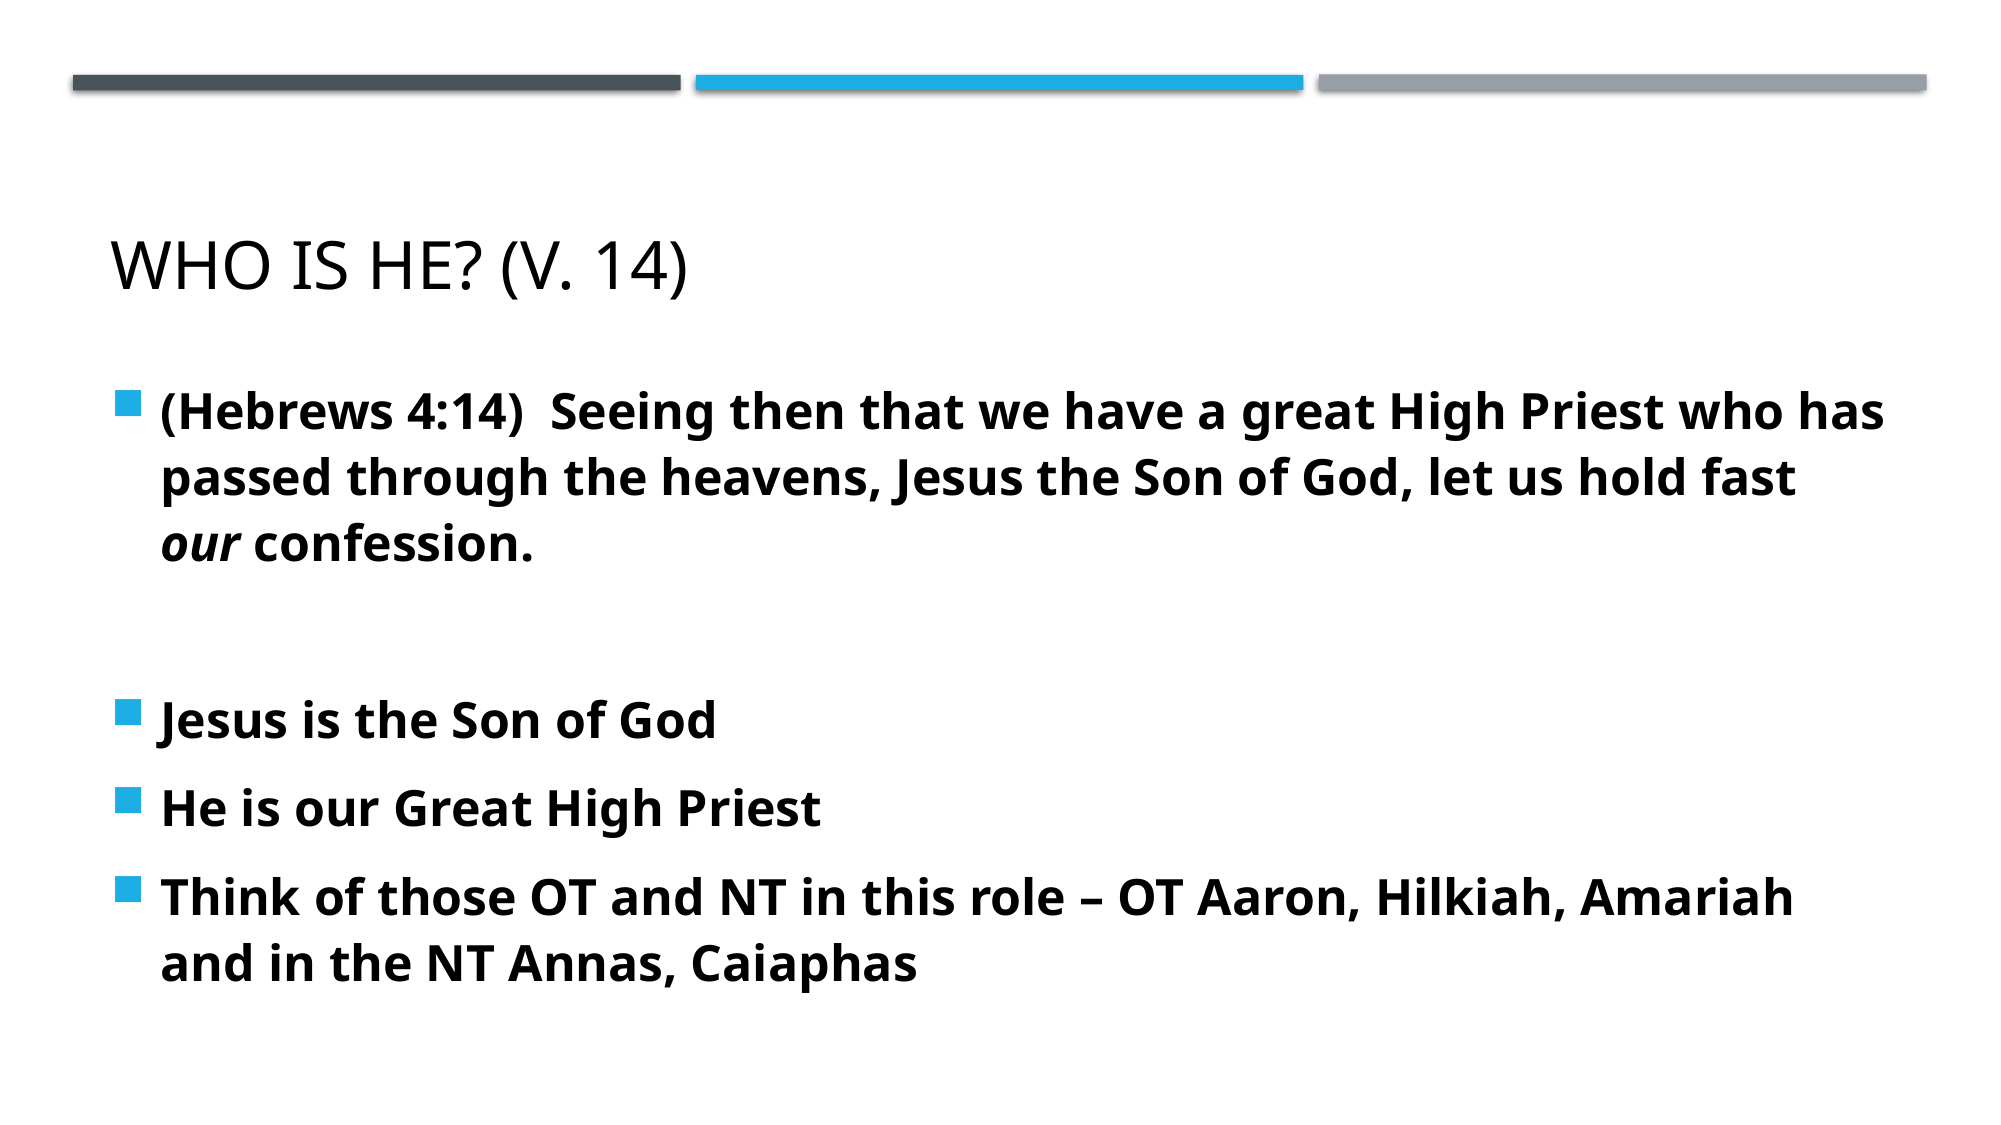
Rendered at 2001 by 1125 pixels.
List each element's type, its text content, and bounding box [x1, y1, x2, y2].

title Who is he? (v. 14) [95, 115, 1905, 311]
list (Hebrews 4:14) Seeing then that we have a great High Priest who has passed through the heavens, Jesus the Son of God, let us hold fast our confession. Jesus is the Son of God He is our Great High Priest Think of those OT and NT in this role – OT Aaron, Hilkiah, Amariah and in the NT Annas, Caiaphas [95, 383, 1905, 981]
